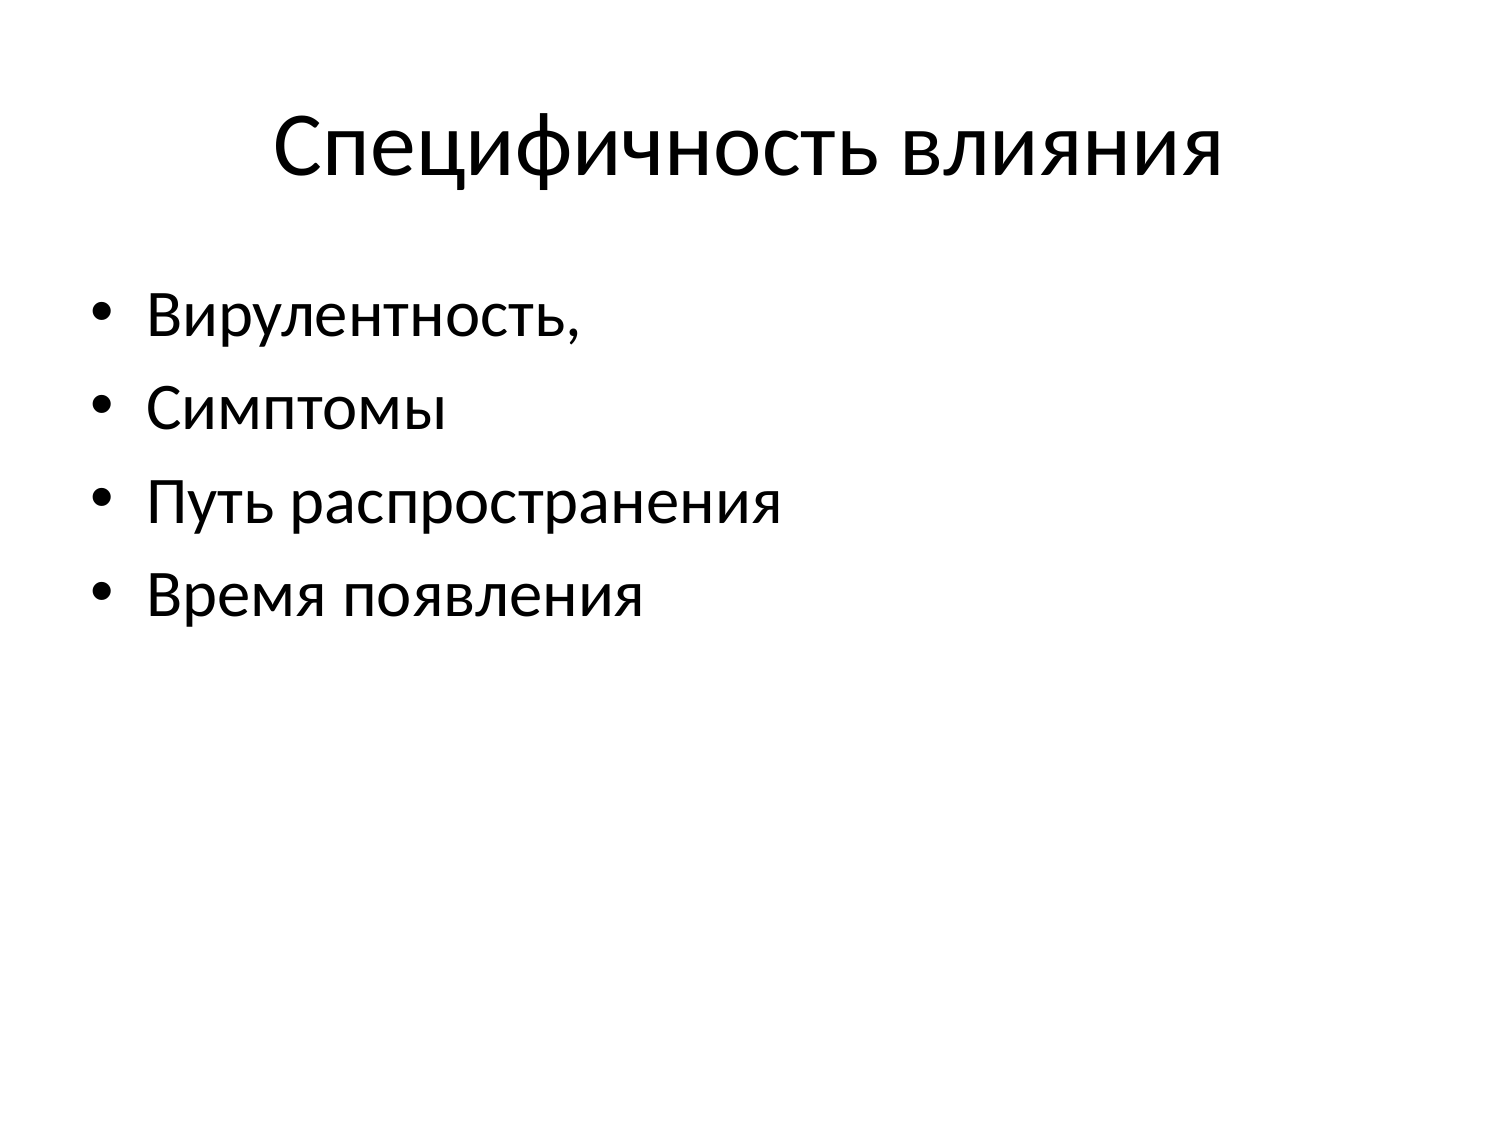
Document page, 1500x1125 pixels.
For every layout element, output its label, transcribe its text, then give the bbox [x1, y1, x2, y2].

title Специфичность влияния [75, 45, 1425, 233]
list Вирулентность, Симптомы Путь распространения Время появления [75, 262, 1425, 1005]
